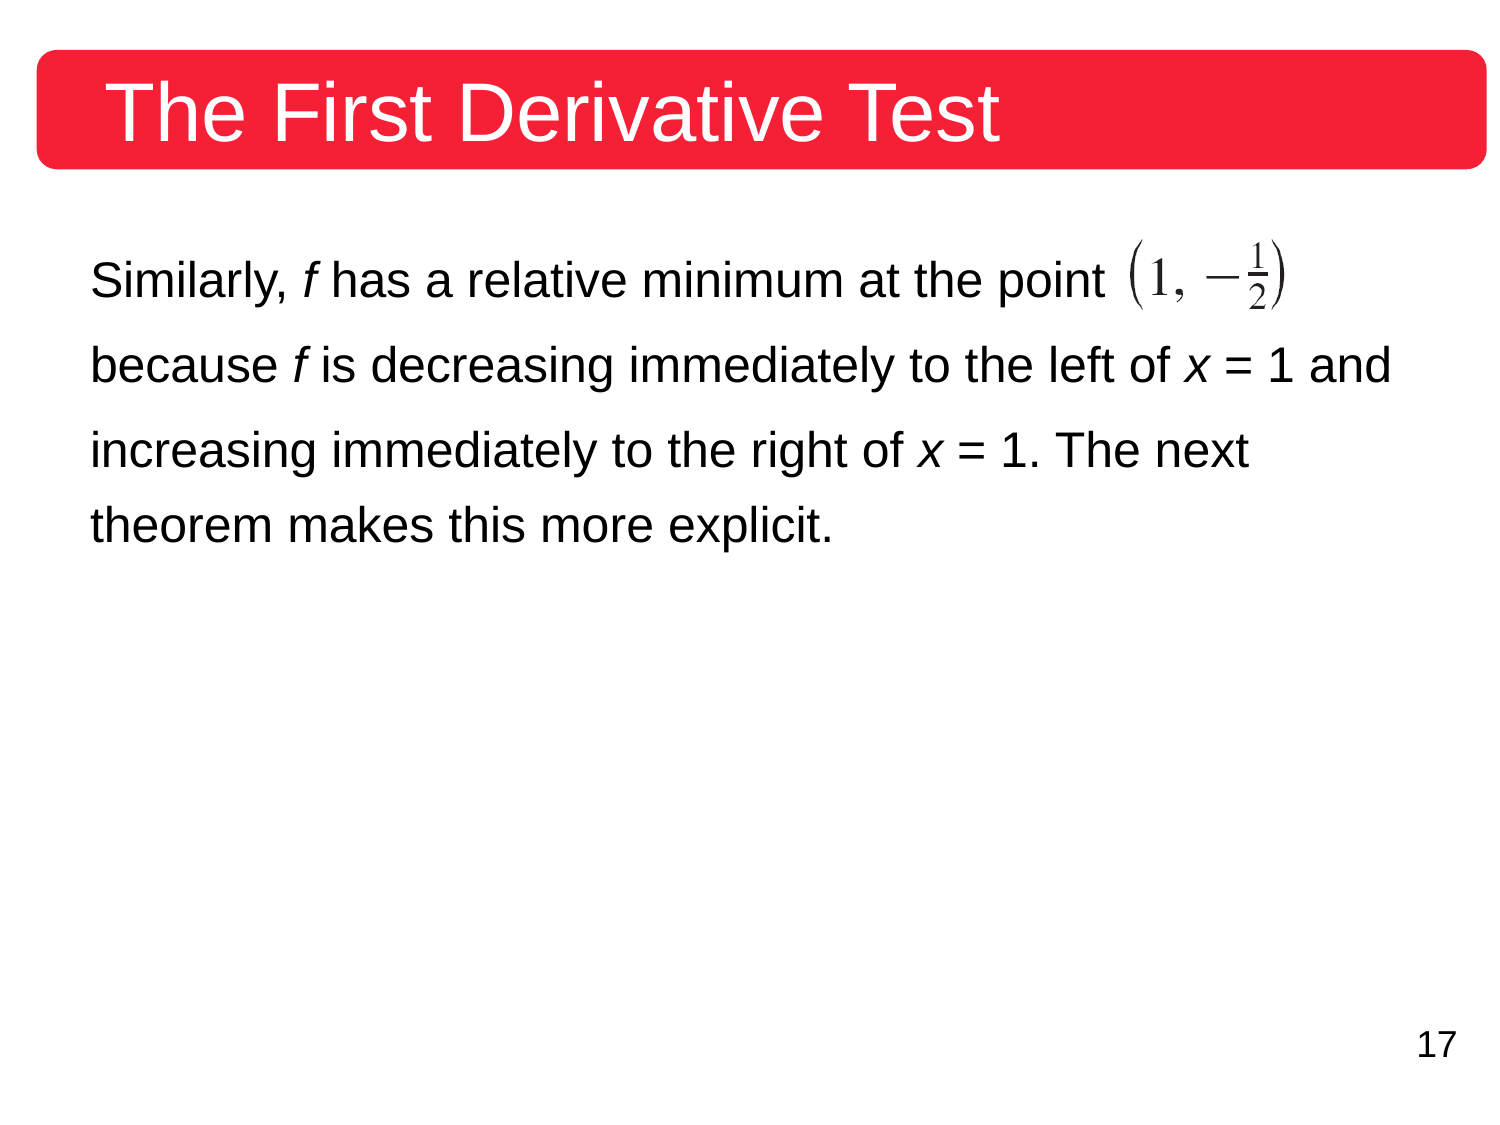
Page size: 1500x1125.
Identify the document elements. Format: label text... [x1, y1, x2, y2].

title The First Derivative Test [89, 52, 1440, 165]
list Similarly, f has a relative minimum at the point because f is decreasing immediately to the left of x = 1 and increasing immediately to the right of x = 1. The next theorem makes this more explicit. [75, 224, 1425, 1087]
picture [1124, 230, 1289, 313]
